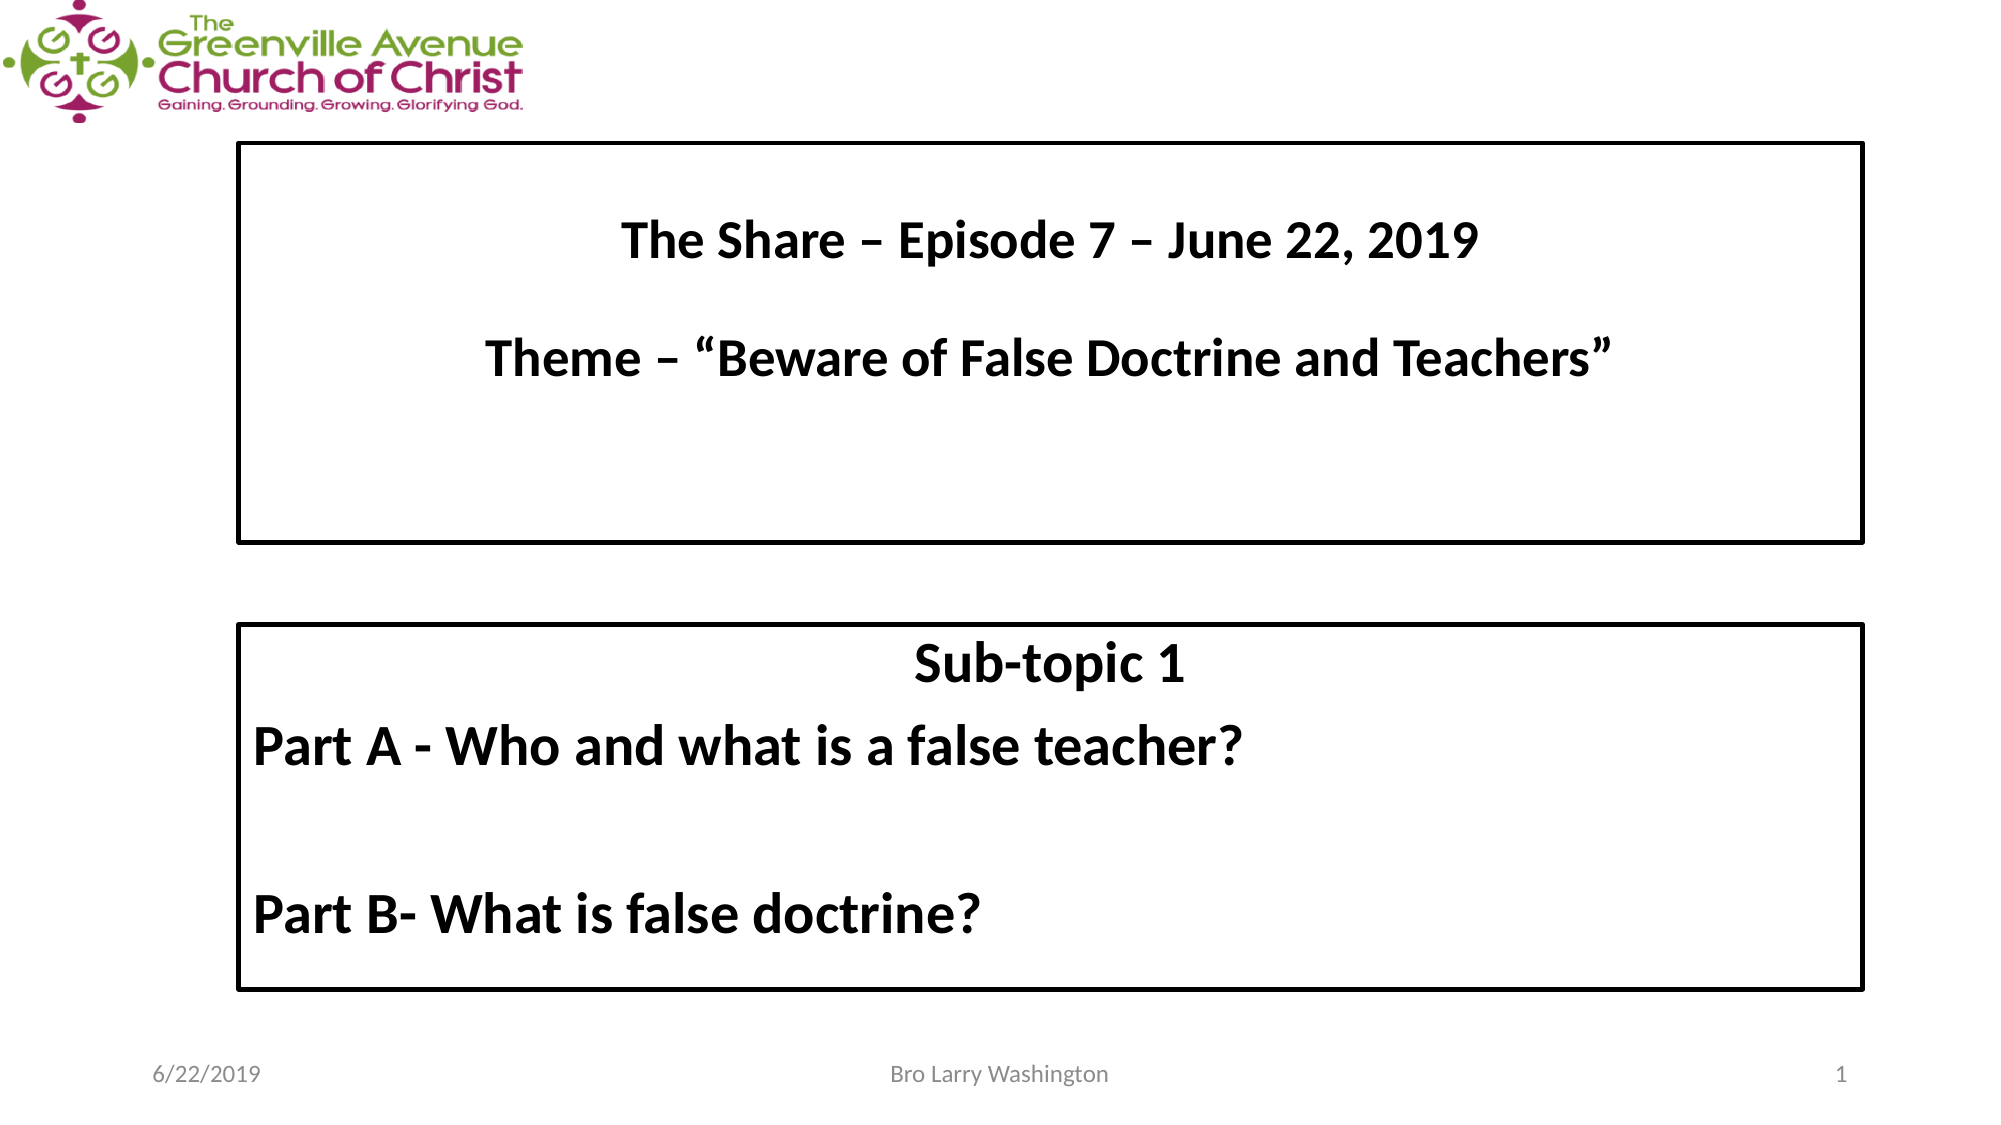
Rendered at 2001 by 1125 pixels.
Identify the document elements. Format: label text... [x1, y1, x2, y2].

slide_number 1 [1412, 1042, 1863, 1103]
subtitle Sub-topic 1 Part A - Who and what is a false teacher? Part B- What is false doctrine? [238, 624, 1863, 990]
picture [3, 0, 523, 123]
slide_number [137, 1042, 588, 1103]
title The Share – Episode 7 – June 22, 2019 Theme – “Beware of False Doctrine and Teachers” [238, 142, 1863, 543]
footer Bro Larry Washington [662, 1042, 1338, 1103]
